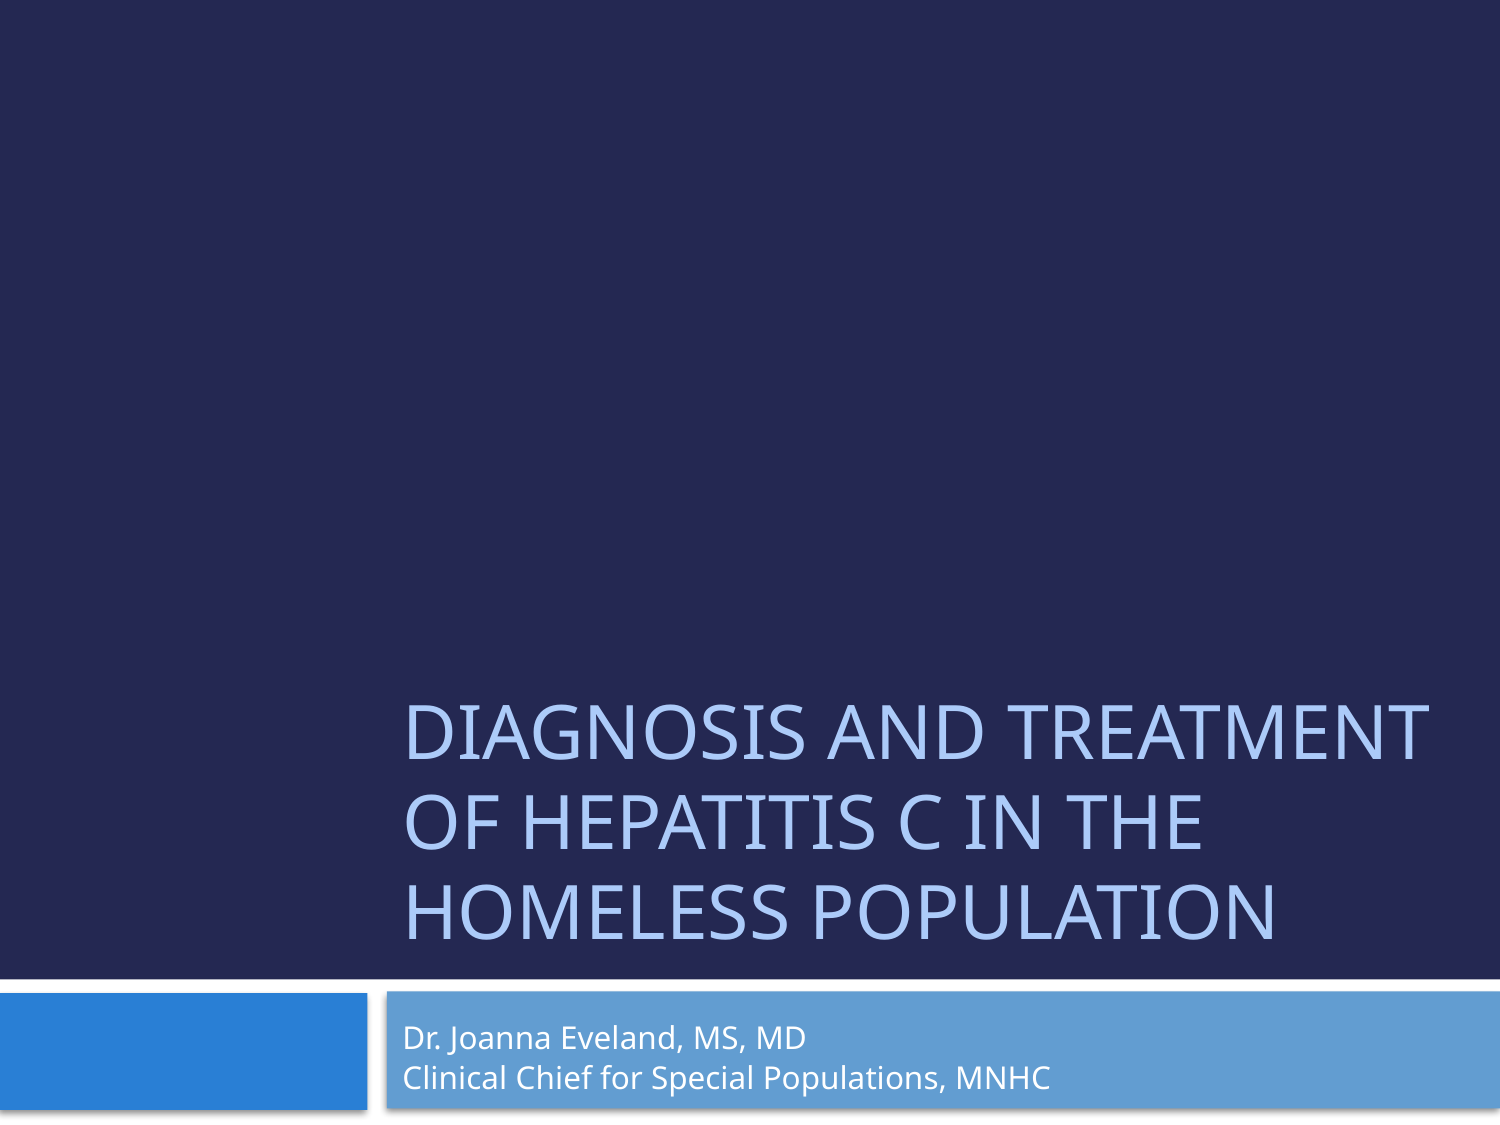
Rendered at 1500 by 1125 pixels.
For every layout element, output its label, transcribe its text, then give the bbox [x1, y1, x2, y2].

subtitle Dr. Joanna Eveland, MS, MD Clinical Chief for Special Populations, MNHC [387, 992, 1488, 1105]
title Diagnosis and Treatment of Hepatitis C in the Homeless Population [387, 662, 1450, 963]
